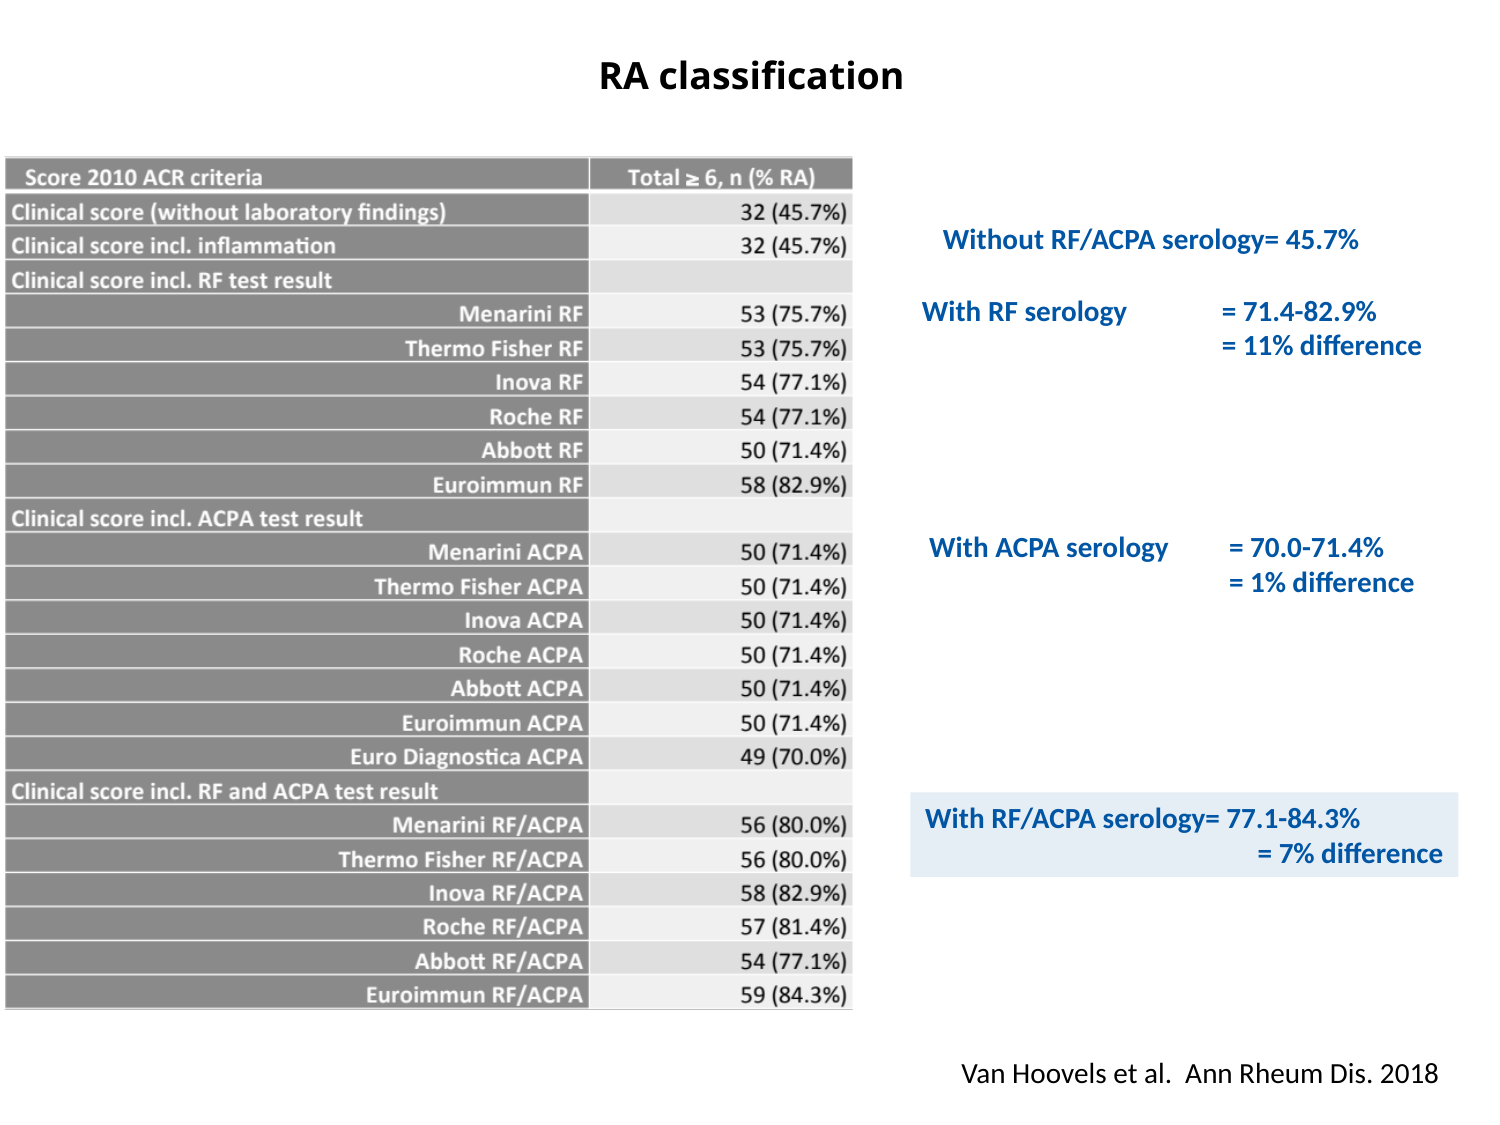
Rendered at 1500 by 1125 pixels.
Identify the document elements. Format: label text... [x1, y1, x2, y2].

text_box RA classification [583, 44, 920, 104]
text_box Van Hoovels et al. Ann Rheum Dis. 2018 [946, 1047, 1455, 1098]
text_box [4, 154, 1497, 1011]
